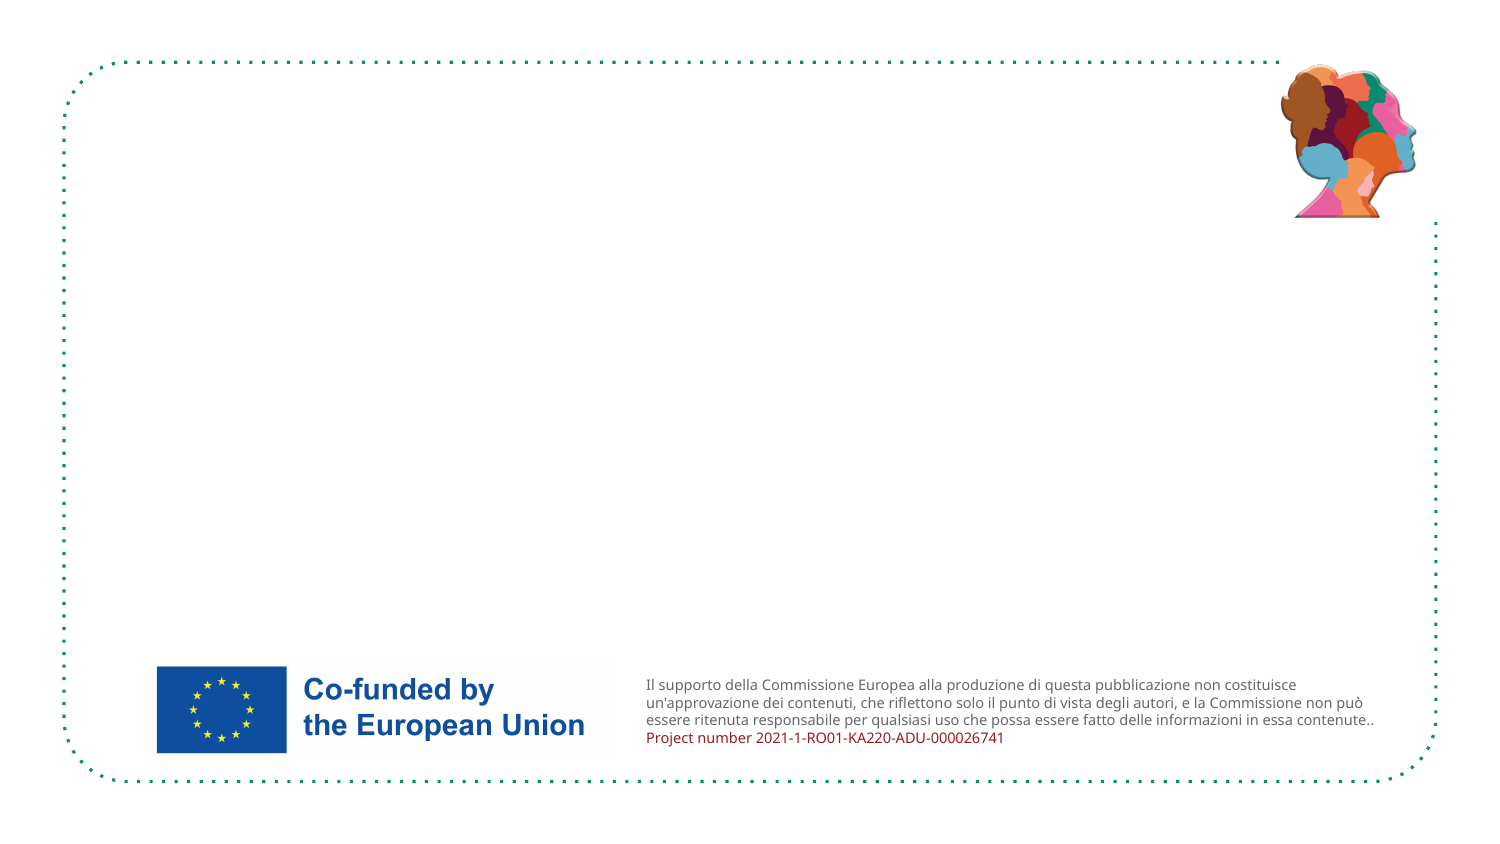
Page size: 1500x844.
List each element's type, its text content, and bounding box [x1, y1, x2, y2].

picture [151, 660, 618, 760]
list Il supporto della Commissione Europea alla produzione di questa pubblicazione non costituisce un'approvazione dei contenuti, che riflettono solo il punto di vista degli autori, e la Commissione non può essere ritenuta responsabile per qualsiasi uso che possa essere fatto delle informazioni in essa contenute.. Project number 2021-1-RO01-KA220-ADU-000026741 [631, 661, 1393, 759]
picture [1272, 61, 1430, 225]
